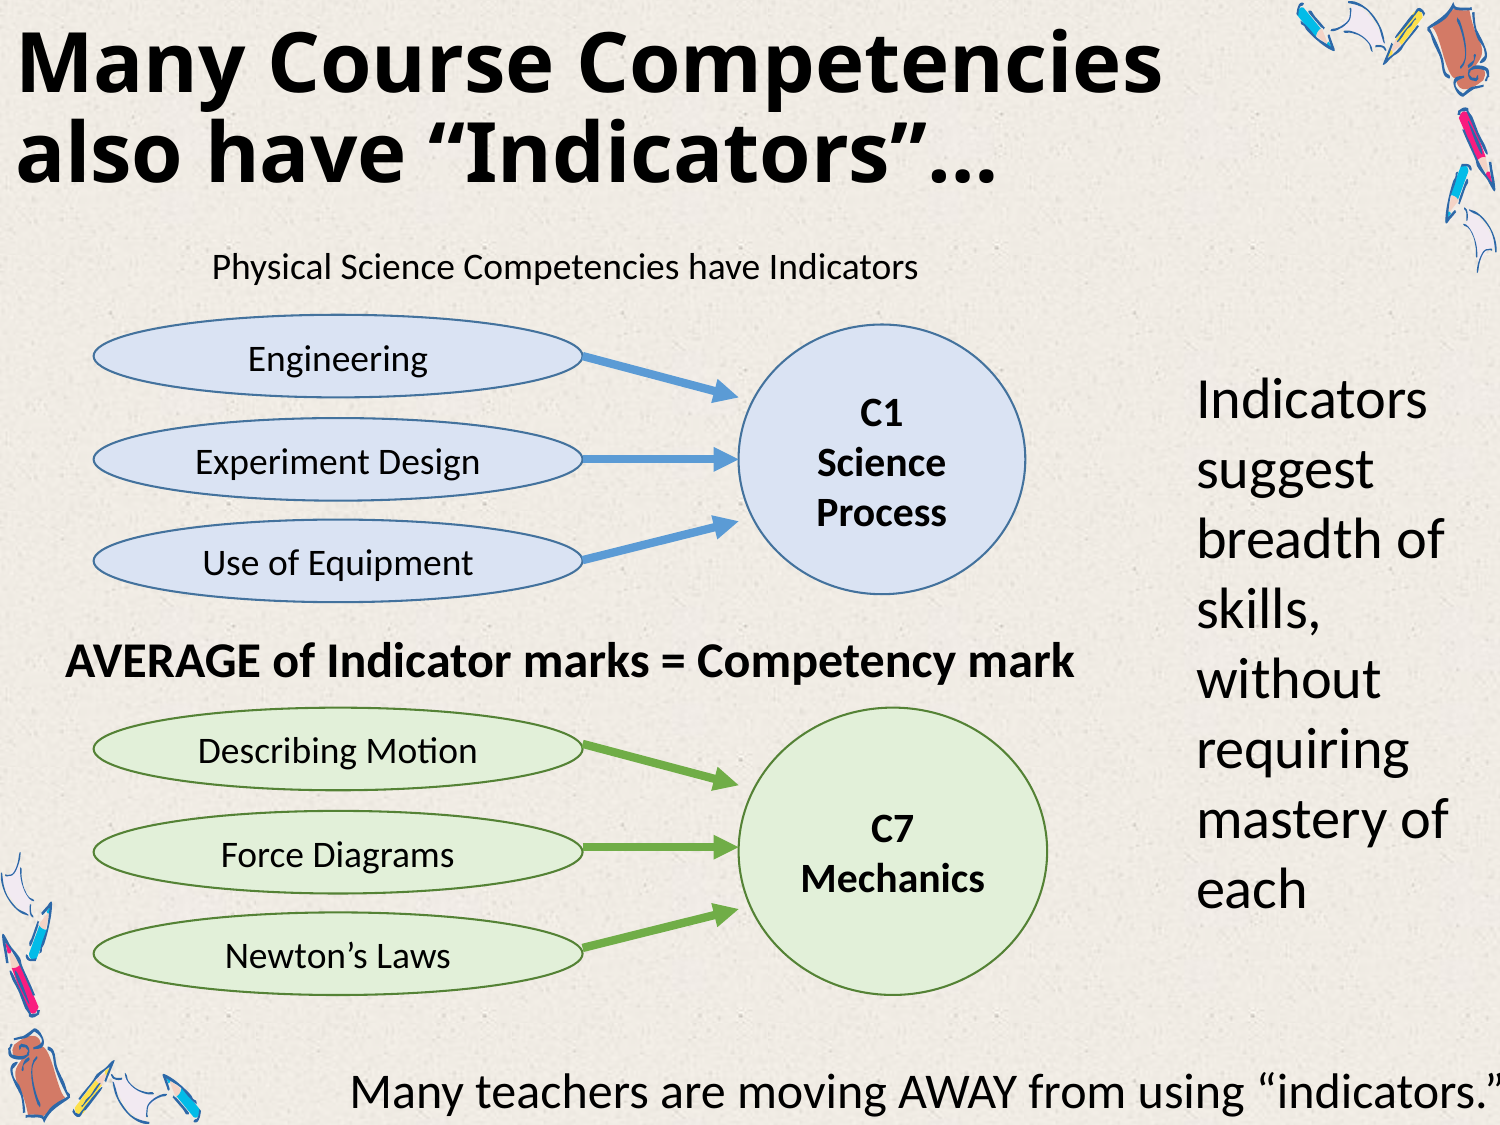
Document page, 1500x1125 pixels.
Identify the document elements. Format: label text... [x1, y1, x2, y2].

text_box Newton’s Laws [92, 911, 584, 997]
text_box Experiment Design [92, 417, 583, 502]
text_box Force Diagrams [92, 809, 584, 895]
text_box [582, 909, 739, 948]
text_box C1 Science Process [737, 323, 1027, 596]
title Many Course Competencies also have “Indicators”… [0, 1, 1294, 219]
text_box Many teachers are moving AWAY from using “indicators.” [338, 1053, 1500, 1125]
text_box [582, 521, 739, 561]
text_box Indicators suggest breadth of skills, without requiring mastery of each [1181, 353, 1489, 928]
text_box Use of Equipment [92, 518, 583, 604]
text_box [582, 743, 739, 786]
text_box Describing Motion [92, 706, 582, 792]
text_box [582, 356, 739, 398]
text_box C7 Mechanics [737, 706, 1049, 996]
text_box Physical Science Competencies have Indicators [200, 236, 965, 293]
text_box Engineering [92, 313, 583, 399]
text_box AVERAGE of Indicator marks = Competency mark [53, 622, 1117, 694]
